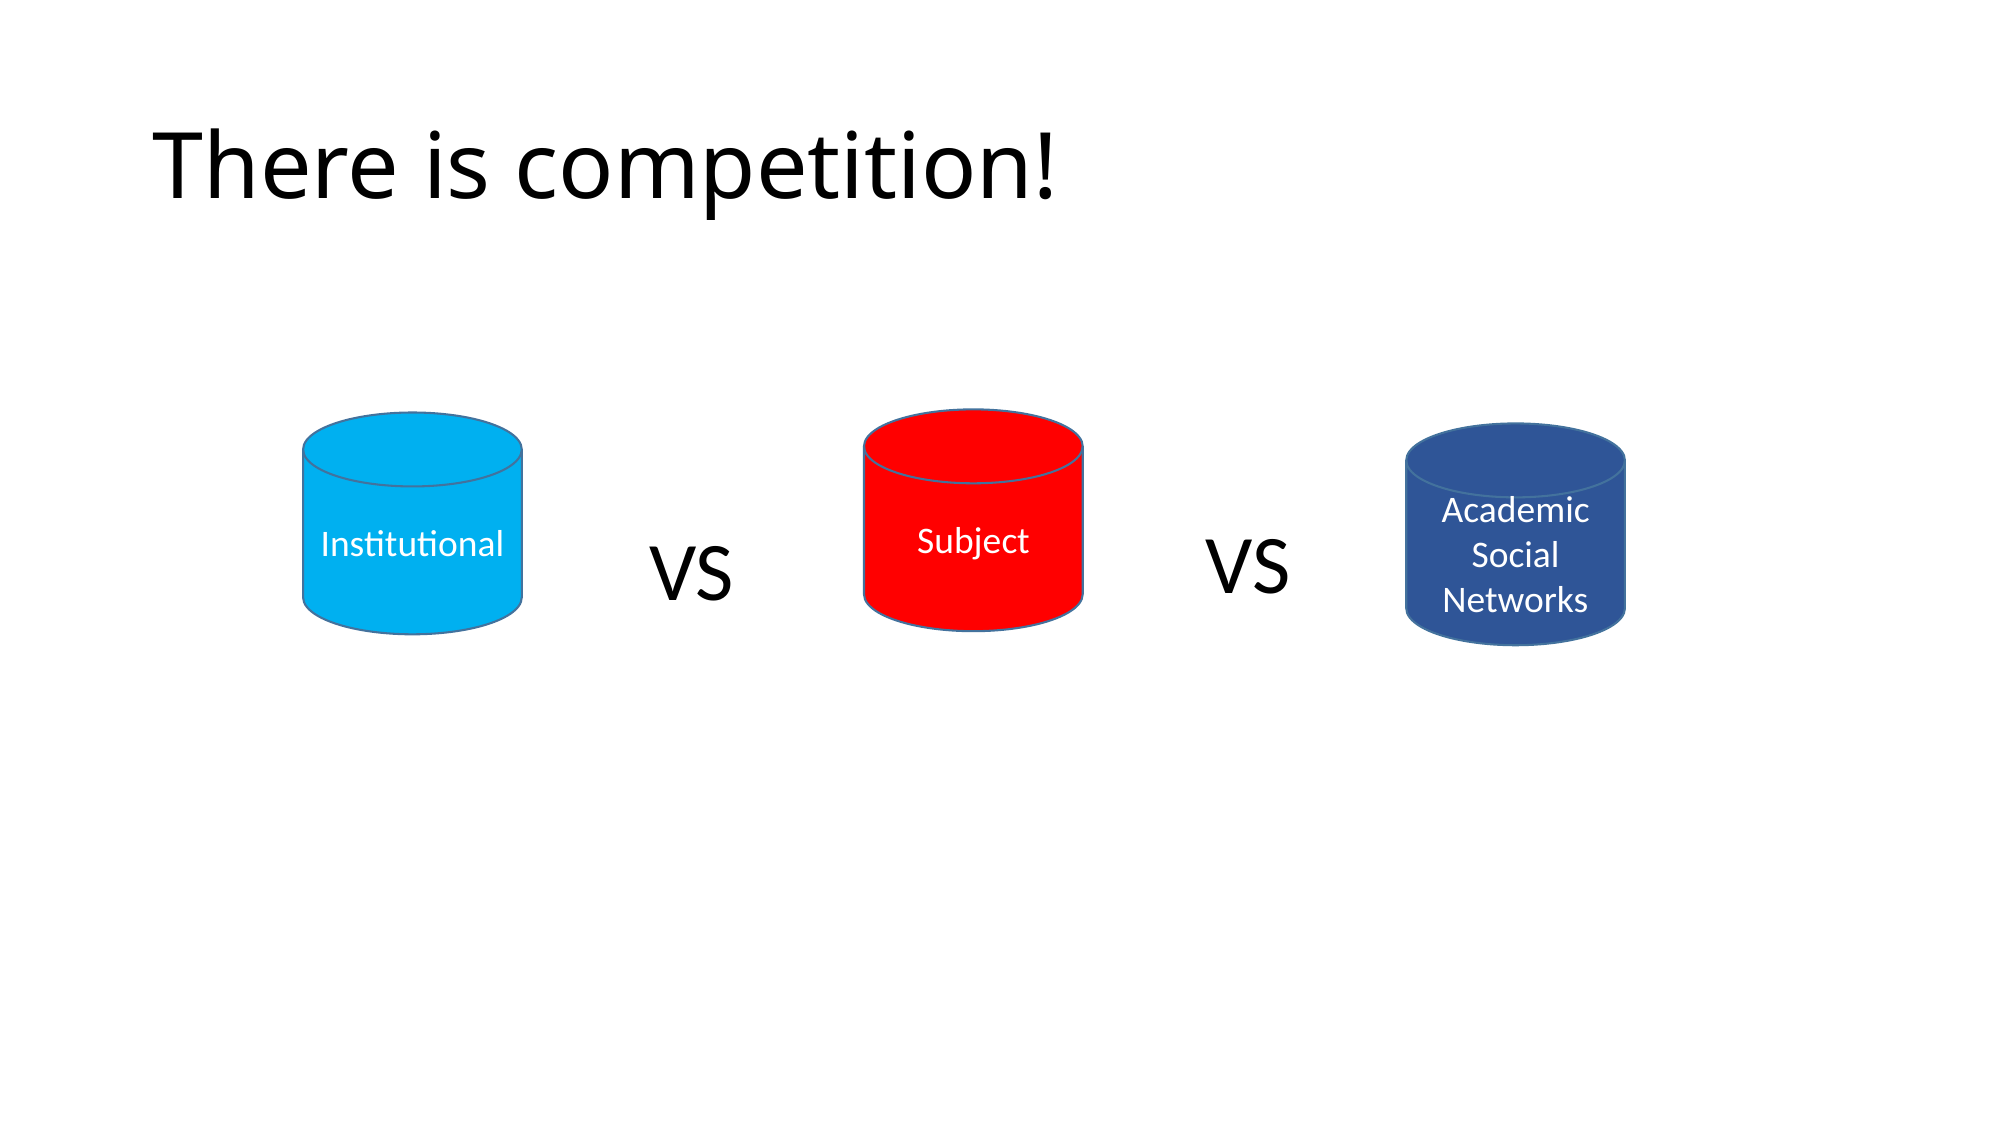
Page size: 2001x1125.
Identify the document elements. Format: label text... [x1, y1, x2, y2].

text_box Institutional [302, 411, 523, 636]
title There is competition! [137, 59, 1863, 278]
text_box VS [634, 509, 757, 625]
text_box VS [1190, 503, 1313, 618]
text_box Subject [862, 408, 1084, 633]
text_box Academic Social Networks [1405, 422, 1626, 647]
